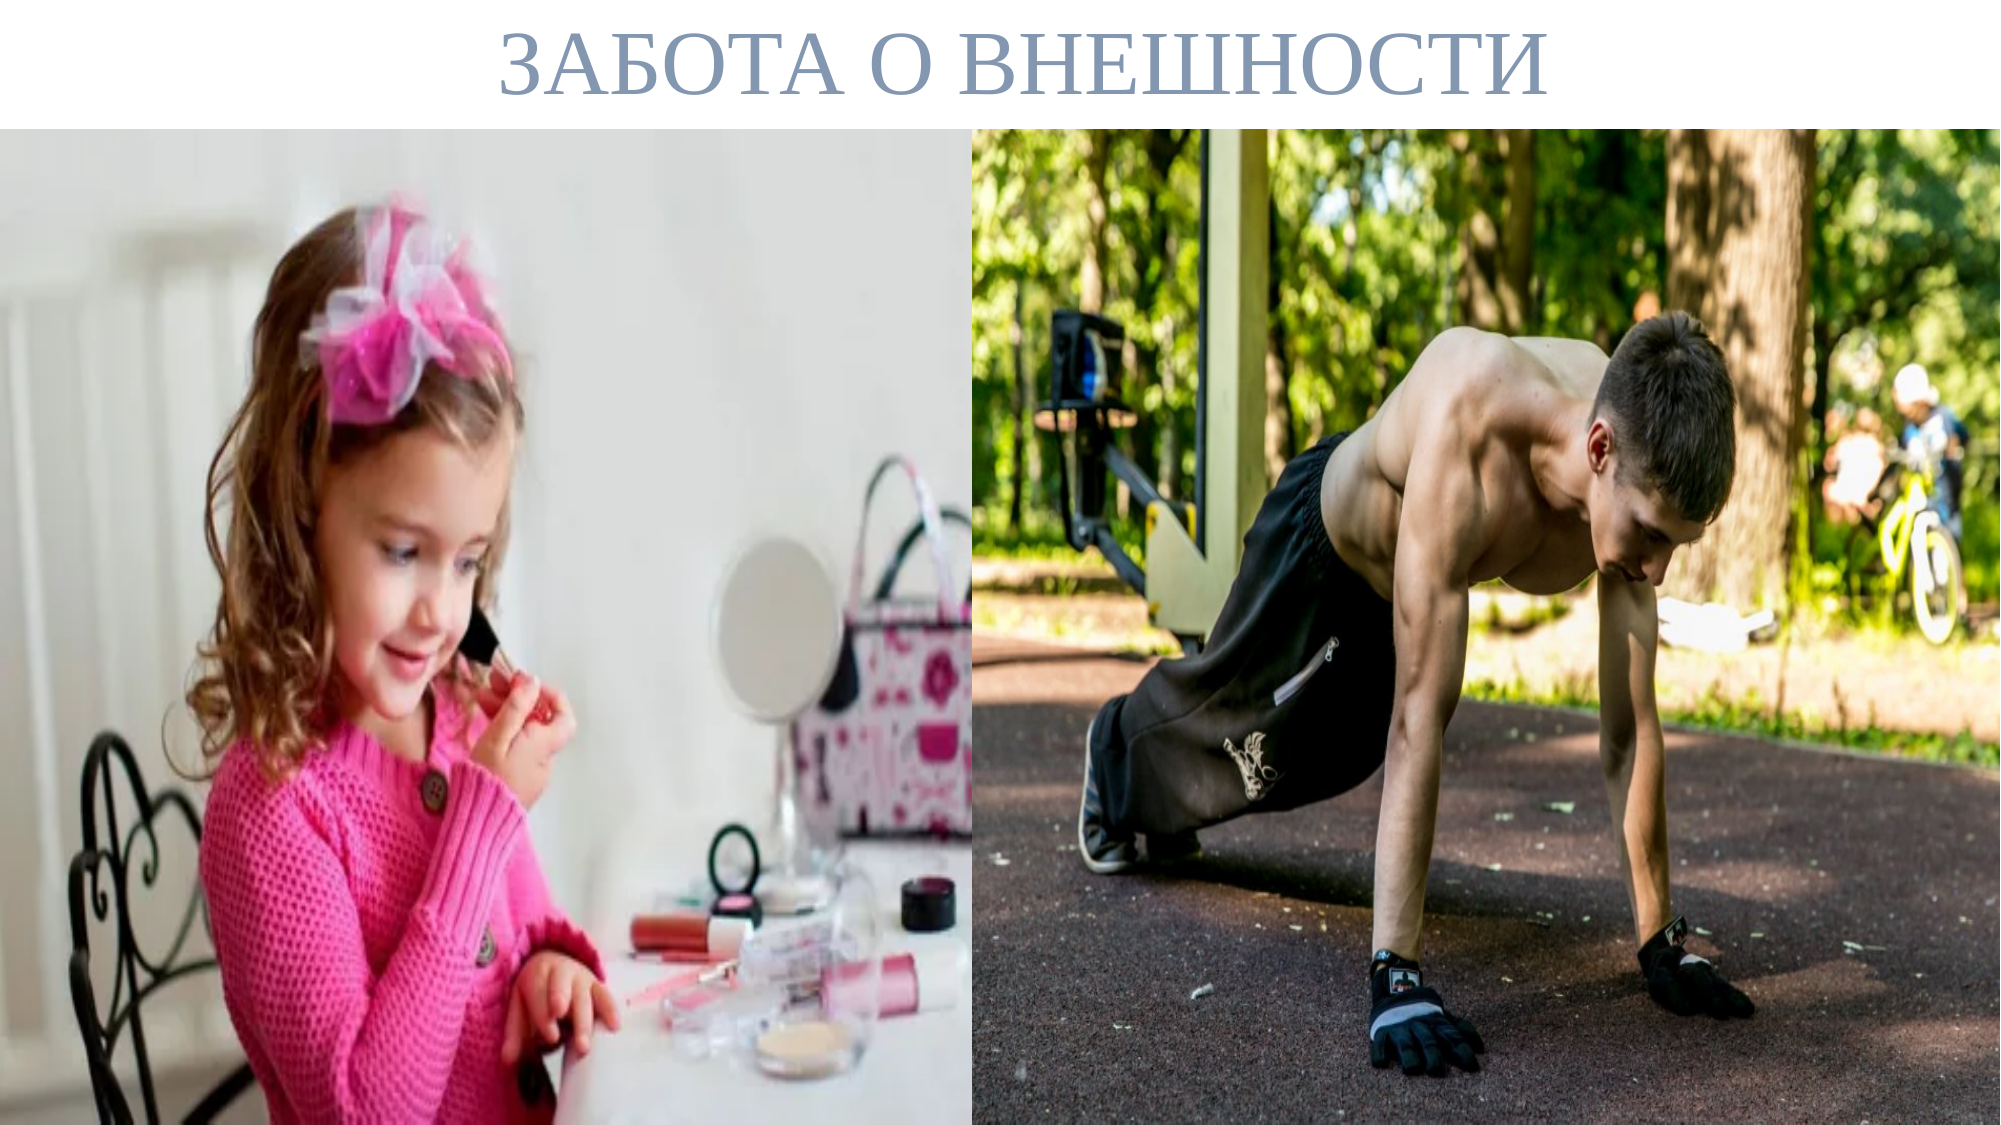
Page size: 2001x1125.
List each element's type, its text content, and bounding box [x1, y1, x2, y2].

title ЗАБОТА О ВНЕШНОСТИ [137, 0, 1863, 129]
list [0, 129, 972, 1125]
picture [972, 129, 2000, 1125]
